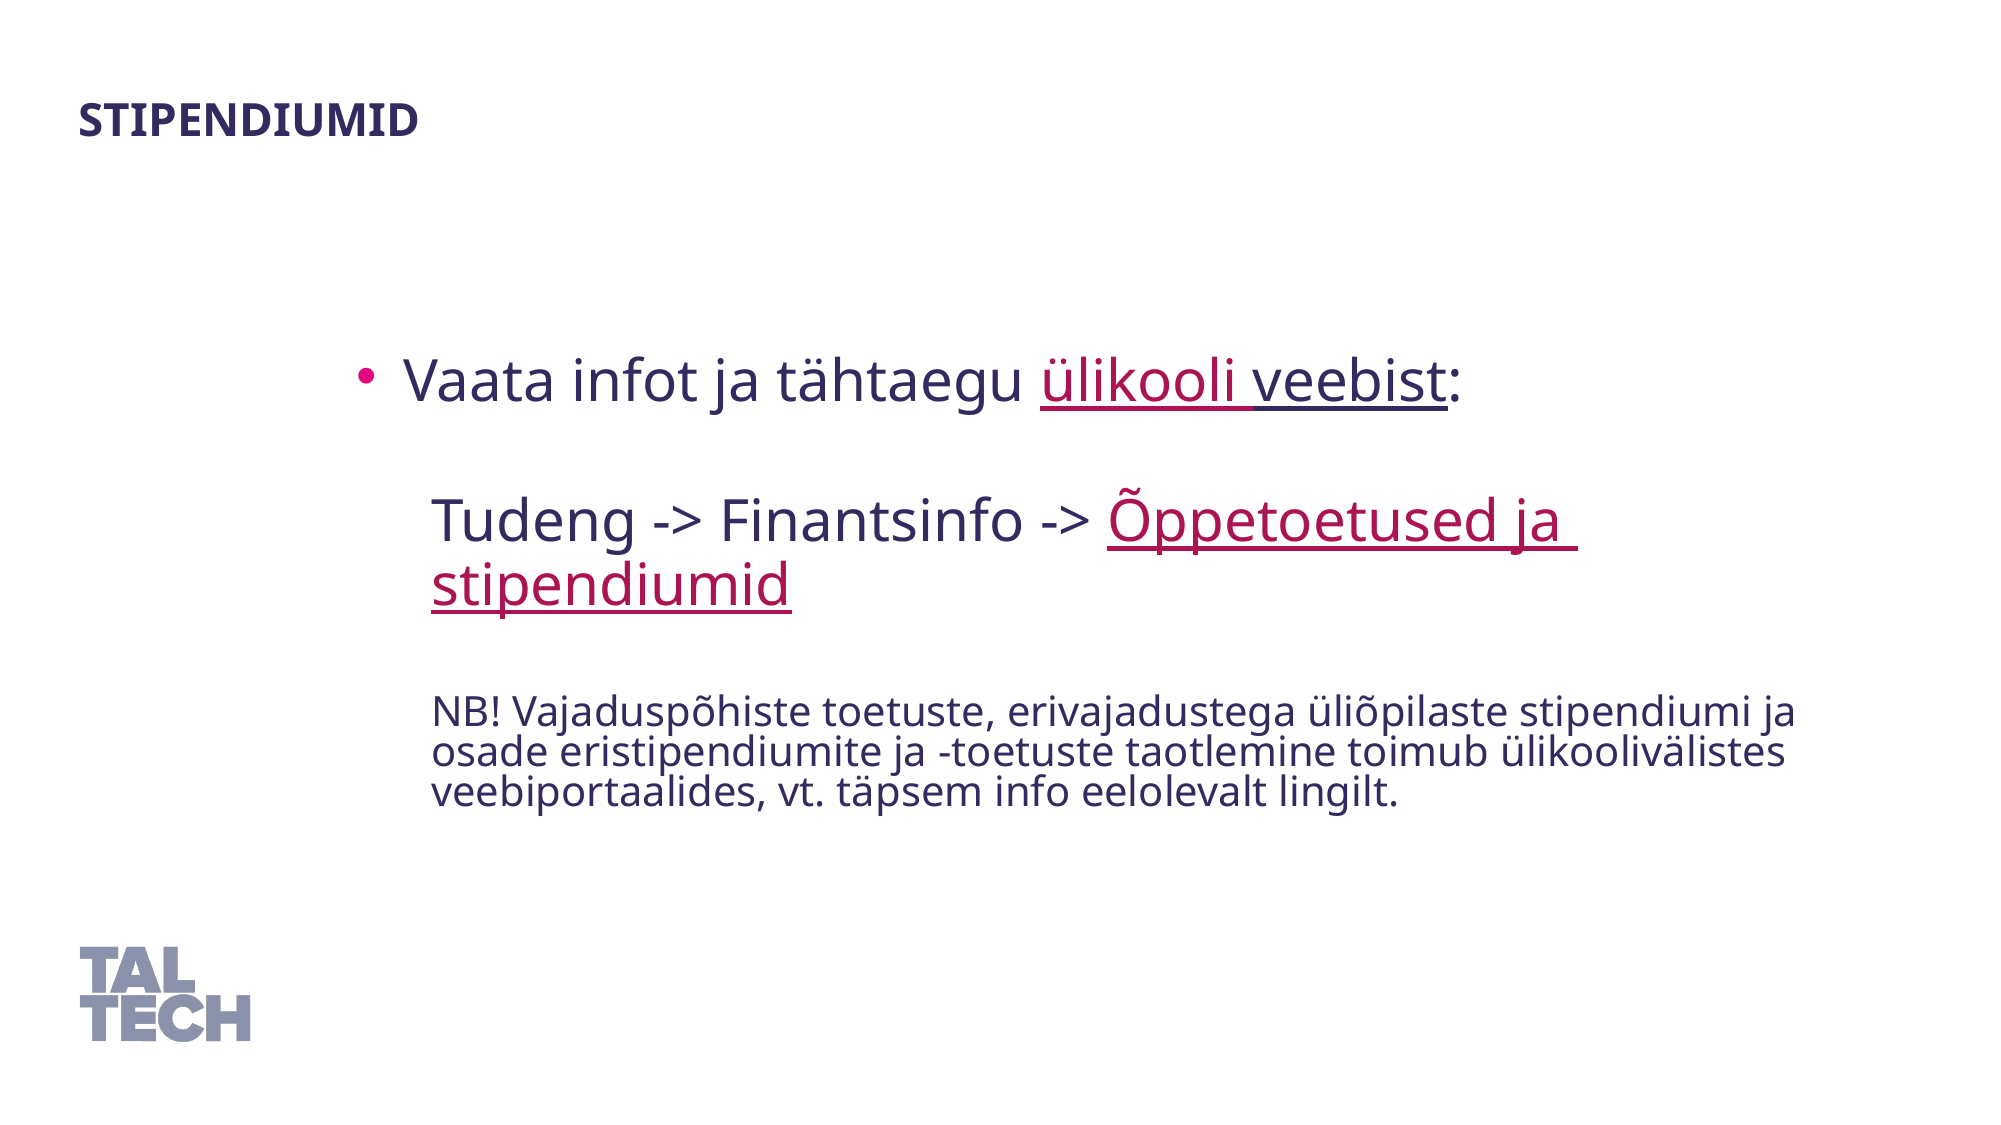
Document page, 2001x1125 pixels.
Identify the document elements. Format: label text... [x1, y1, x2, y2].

list Stipendiumid [78, 90, 1801, 224]
list Vaata infot ja tähtaegu ülikooli veebist: Tudeng -> Finantsinfo -> Õppetoetused ja stipendiumid NB! Vajaduspõhiste toetuste, erivajadustega üliõpilaste stipendiumi ja osade eristipendiumite ja -toetuste taotlemine toimub ülikoolivälistes veebiportaalides, vt. täpsem info eelolevalt lingilt. [356, 228, 1801, 952]
picture [75, 940, 254, 1047]
